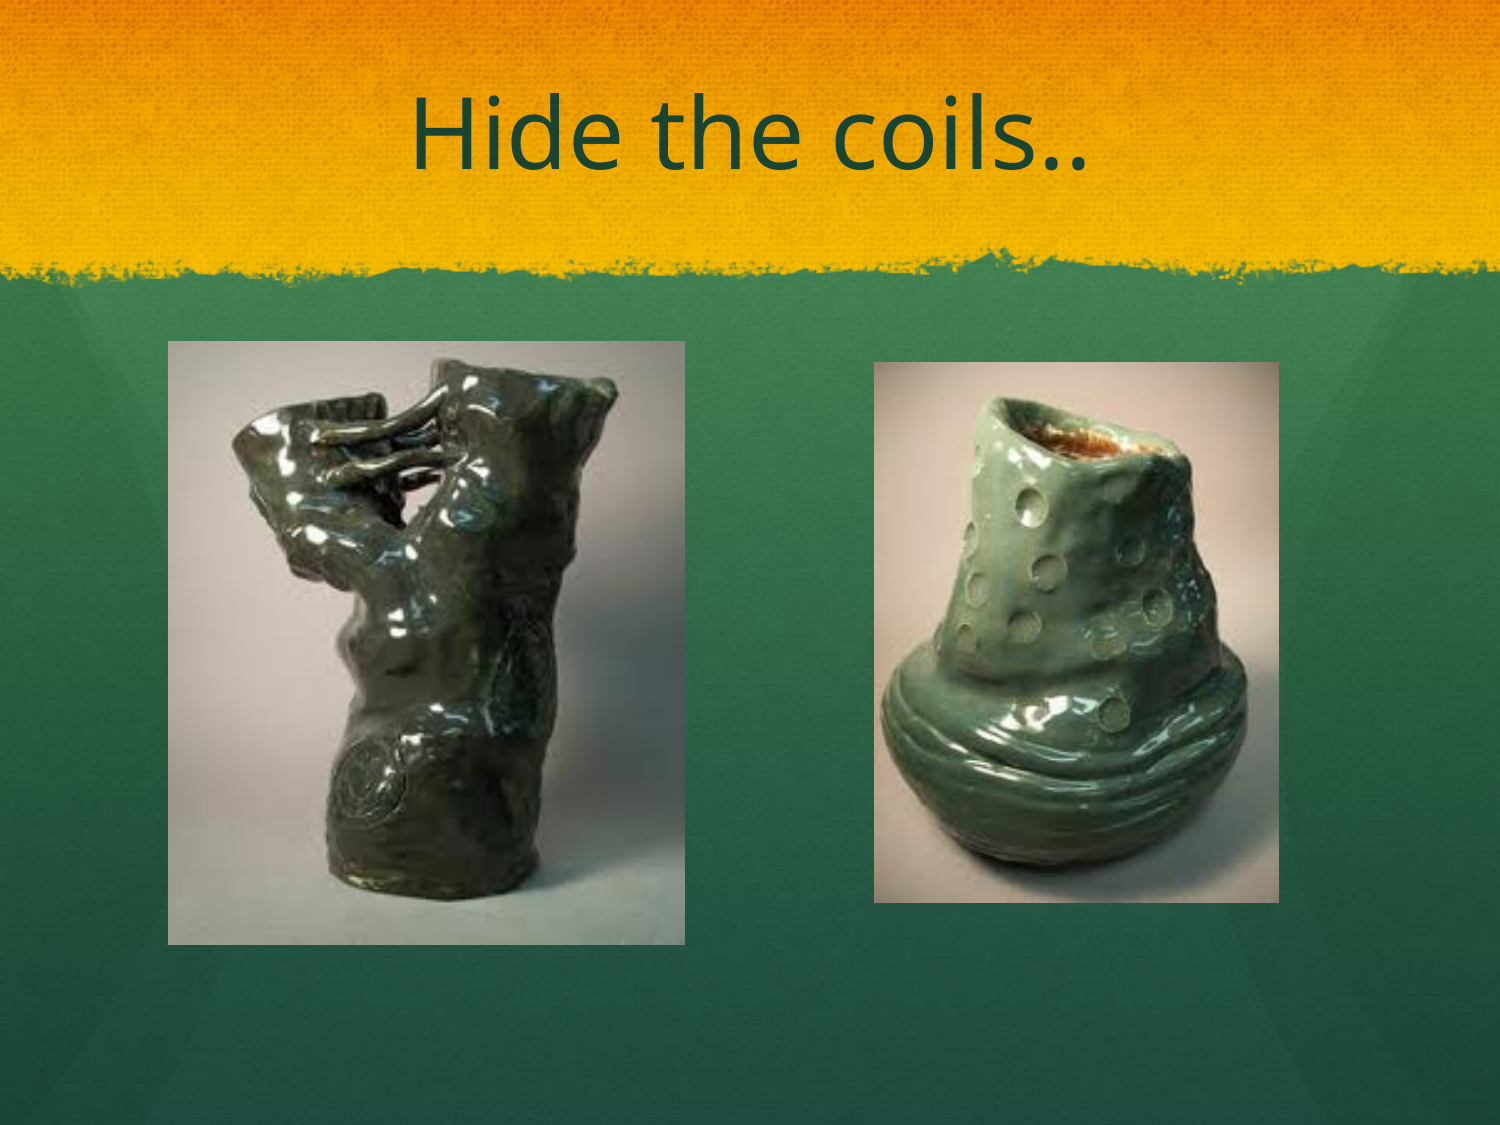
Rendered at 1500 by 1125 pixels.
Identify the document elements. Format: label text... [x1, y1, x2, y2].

title Hide the coils.. [125, 13, 1375, 246]
picture [0, 0, 1500, 1125]
